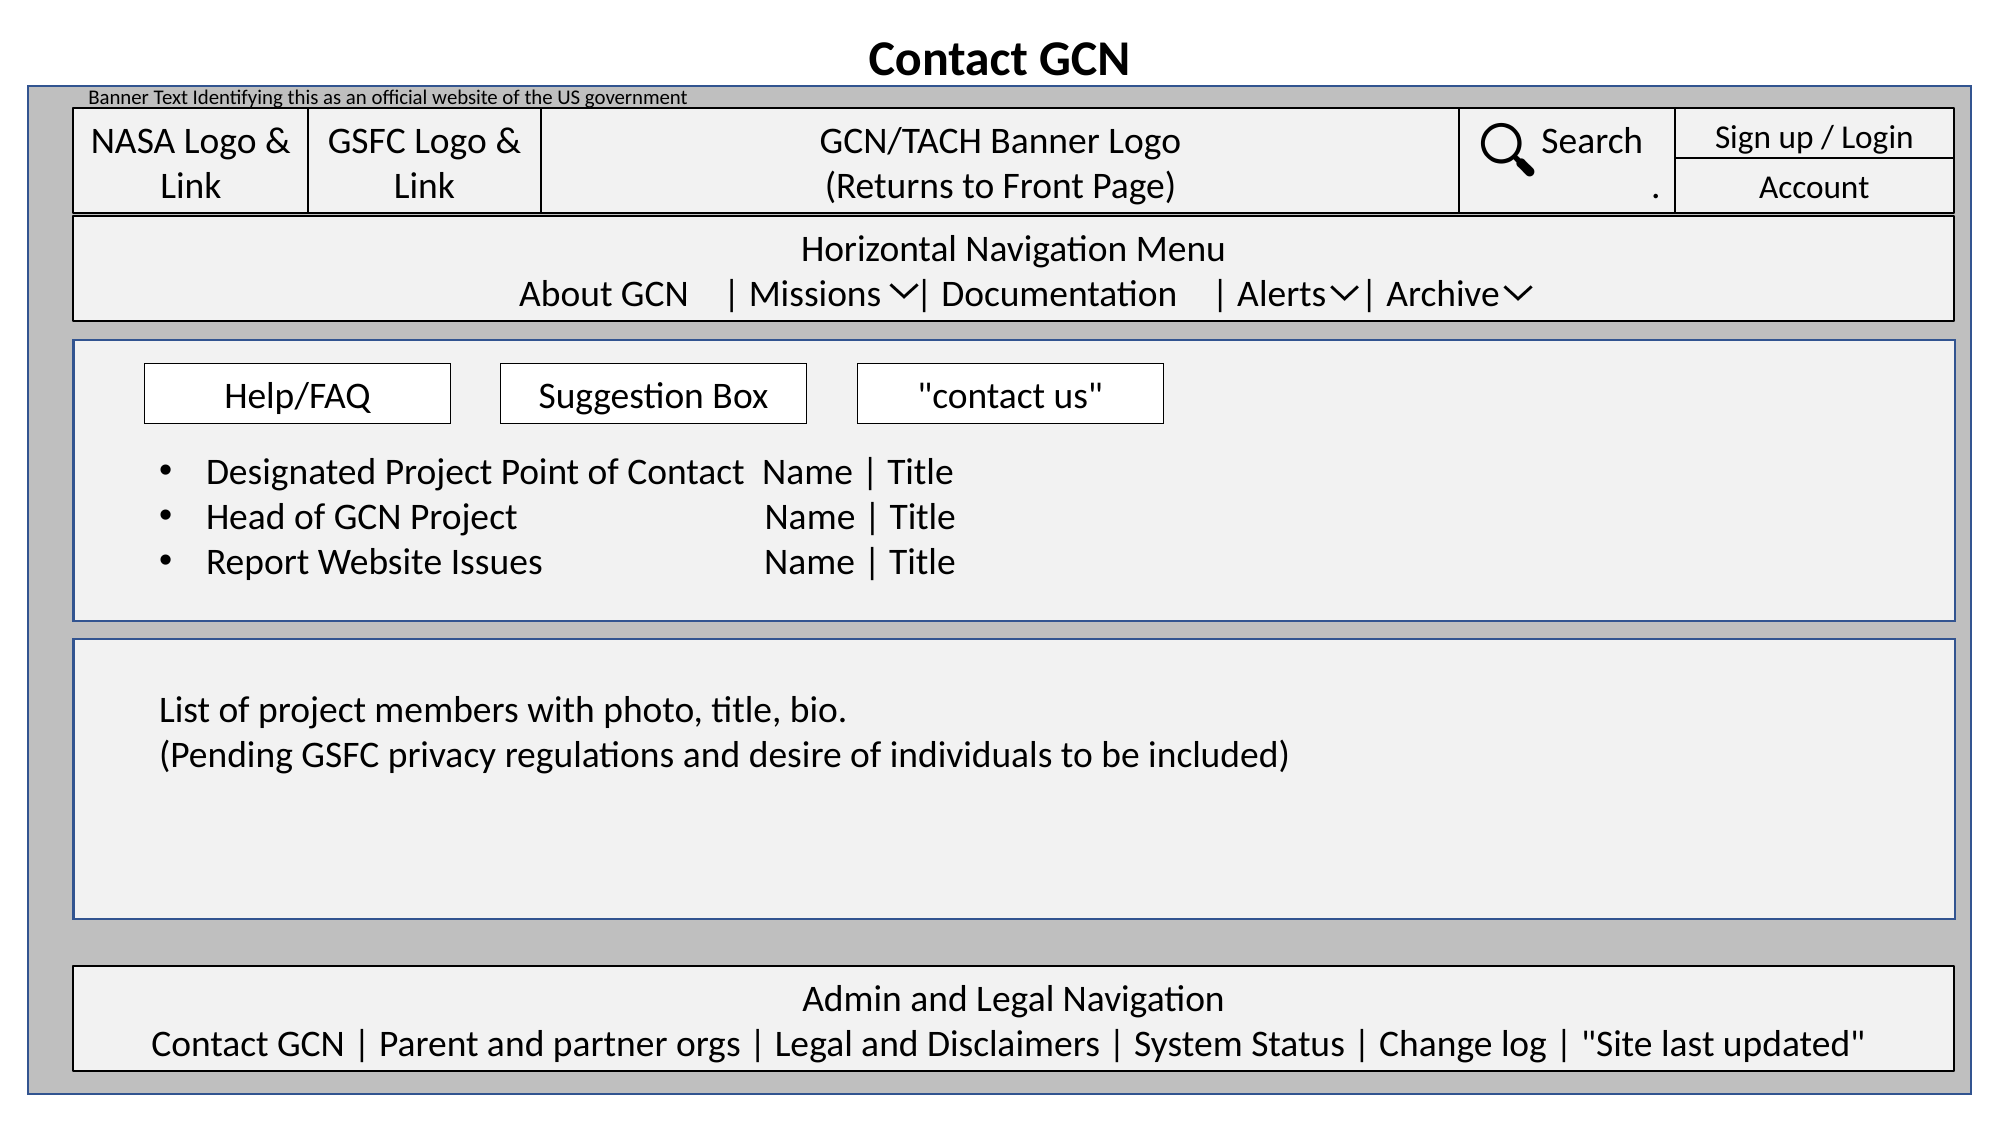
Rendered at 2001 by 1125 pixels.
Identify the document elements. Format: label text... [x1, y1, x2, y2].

text_box Admin and Legal Navigation Contact GCN | Parent and partner orgs | Legal and Disclaimers | System Status | Change log | "Site last updated" [73, 966, 1954, 1072]
text_box [72, 339, 1956, 622]
picture [1474, 117, 1540, 182]
text_box GSFC Logo & Link [309, 117, 541, 214]
text_box [72, 638, 1956, 920]
text_box Contact GCN [731, 17, 1268, 93]
text_box Search . [1458, 108, 1676, 214]
text_box Help/FAQ [144, 363, 451, 424]
text_box Suggestion Box [500, 363, 807, 424]
text_box Banner Text Identifying this as an official website of the US government [73, 76, 843, 117]
text_box Horizontal Navigation Menu About GCN | Missions | Documentation | Alerts | Archive [73, 216, 1954, 322]
text_box List of project members with photo, title, bio. (Pending GSFC privacy regulations and desire of individuals to be included) [144, 677, 1877, 783]
text_box Account [1676, 157, 1954, 213]
picture [1320, 270, 1369, 316]
text_box "contact us" [857, 363, 1164, 424]
picture [1493, 270, 1543, 316]
picture [879, 268, 929, 315]
text_box Sign up / Login [1676, 108, 1954, 157]
text_box GCN/TACH Banner Logo (Returns to Front Page) [541, 108, 1458, 214]
text_box NASA Logo & Link [73, 117, 309, 214]
text_box [27, 85, 1972, 1095]
text_box Designated Project Point of Contact Name | Title Head of GCN Project Name | Title Report Website Issues Name | Title [144, 439, 1877, 590]
